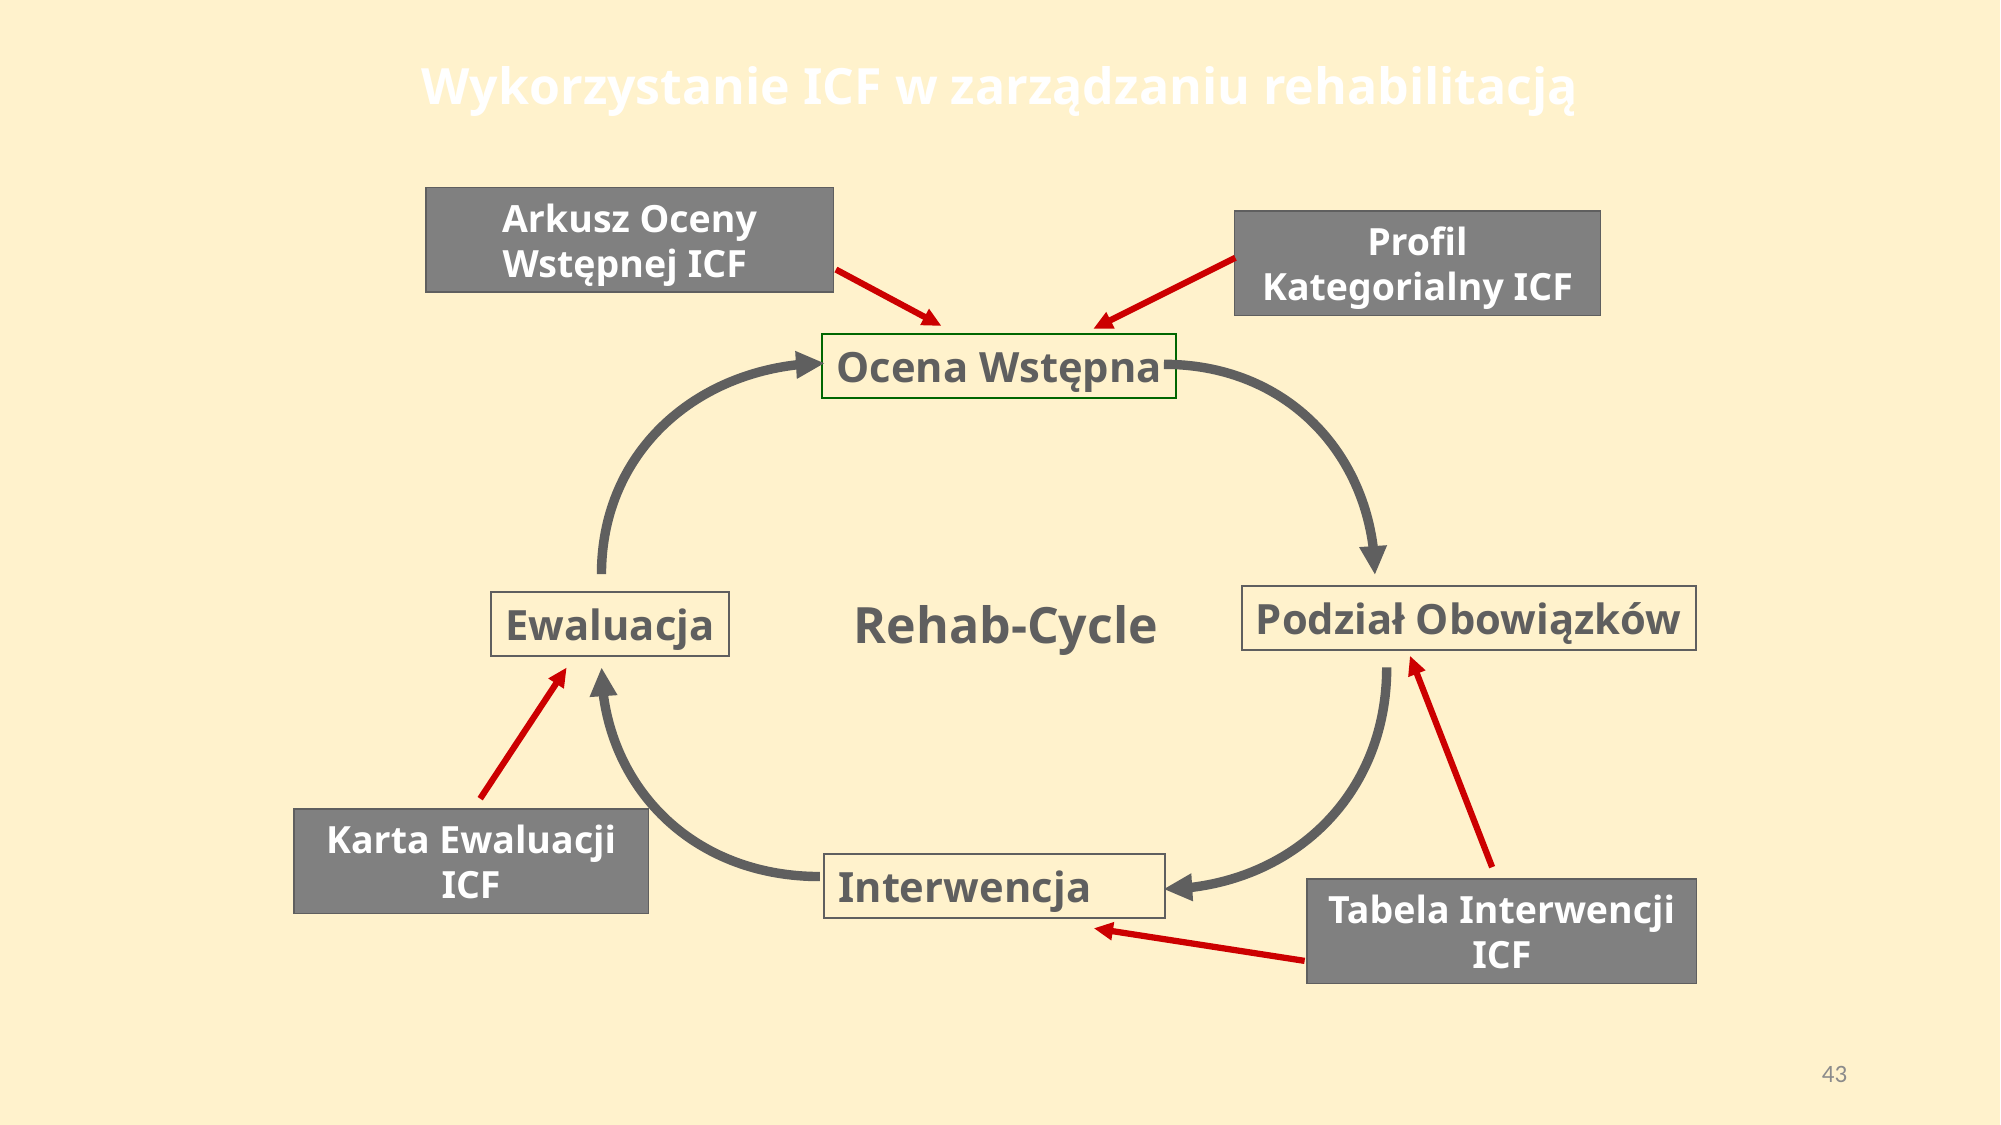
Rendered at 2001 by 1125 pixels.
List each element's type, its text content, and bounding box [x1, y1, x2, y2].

text_box Wykorzystanie ICF w zarządzaniu rehabilitacją [285, 46, 1715, 129]
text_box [1164, 364, 1727, 651]
text_box [1408, 656, 1493, 868]
text_box [1093, 257, 1236, 329]
text_box [835, 269, 942, 326]
text_box [1094, 924, 1305, 961]
text_box Tabela Interwencji ICF [1307, 878, 1697, 984]
text_box Karta Ewaluacji ICF [293, 808, 649, 914]
text_box Arkusz Oceny Wstępnej ICF [425, 187, 834, 293]
text_box Profil Kategorialny ICF [1234, 210, 1601, 316]
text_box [824, 667, 1387, 920]
text_box Rehab-Cycle [763, 586, 1249, 661]
slide_number 43 [1412, 1042, 1863, 1103]
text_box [476, 591, 820, 877]
text_box [601, 357, 825, 575]
text_box Ocena Wstępna [822, 333, 1177, 398]
